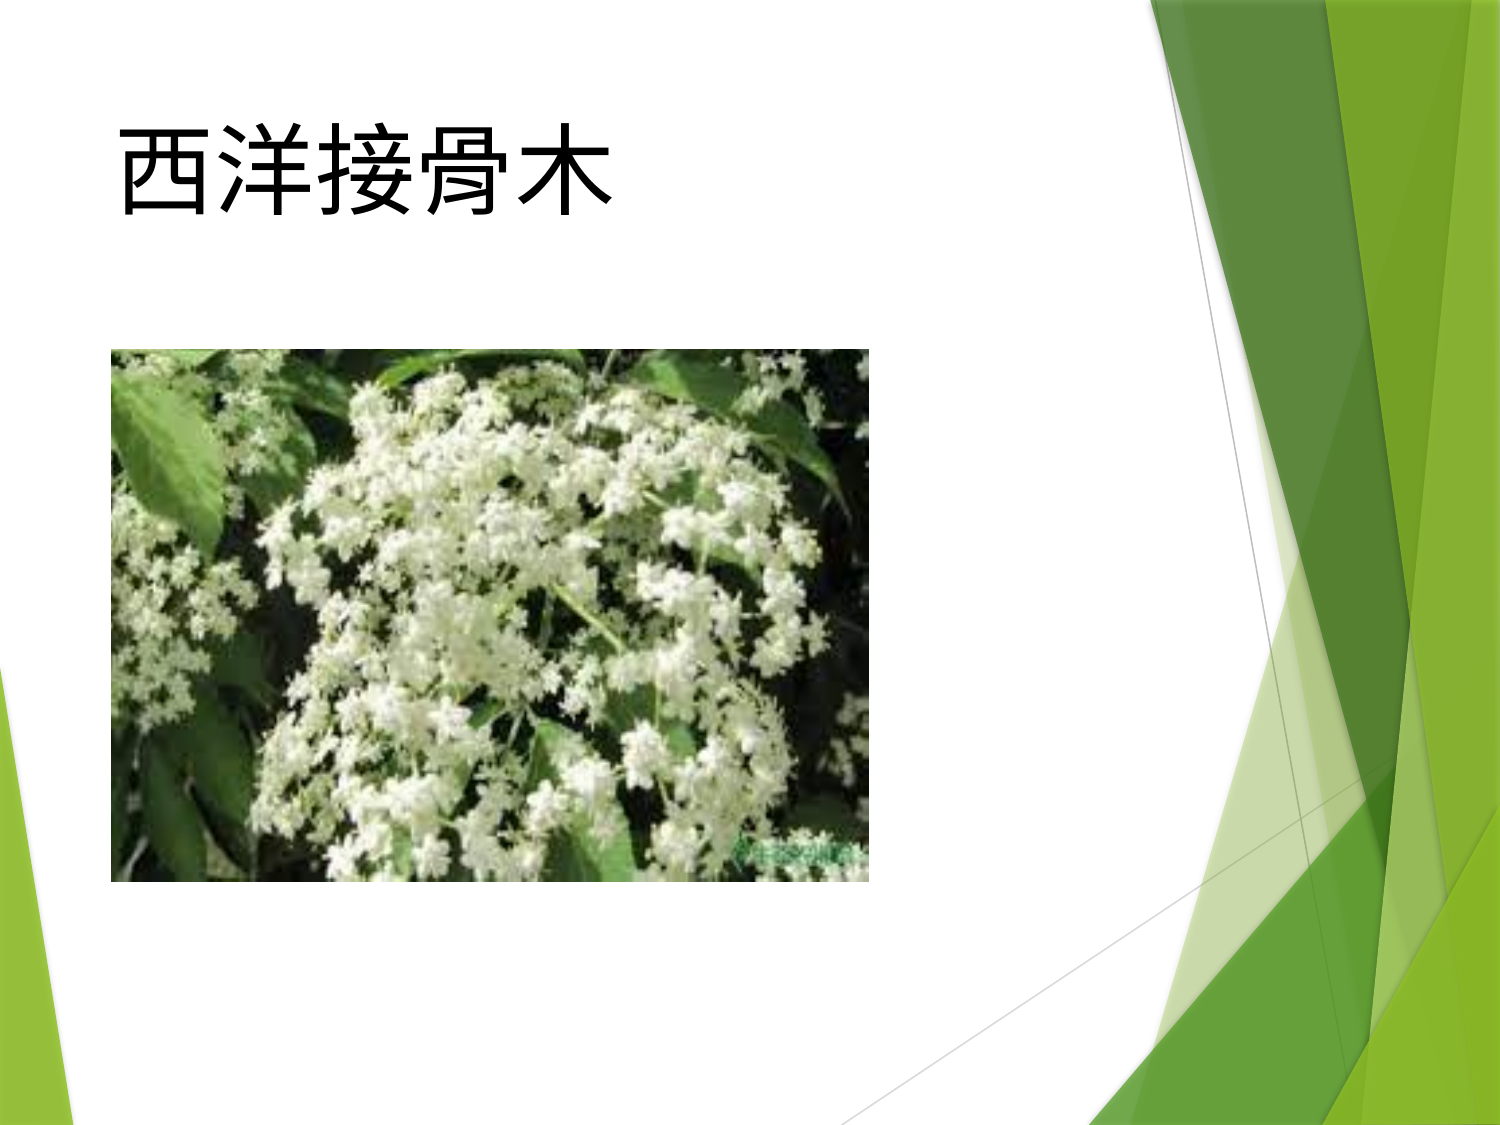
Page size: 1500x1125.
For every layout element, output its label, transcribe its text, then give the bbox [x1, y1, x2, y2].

title 西洋接骨木 [99, 99, 1142, 317]
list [111, 349, 869, 882]
